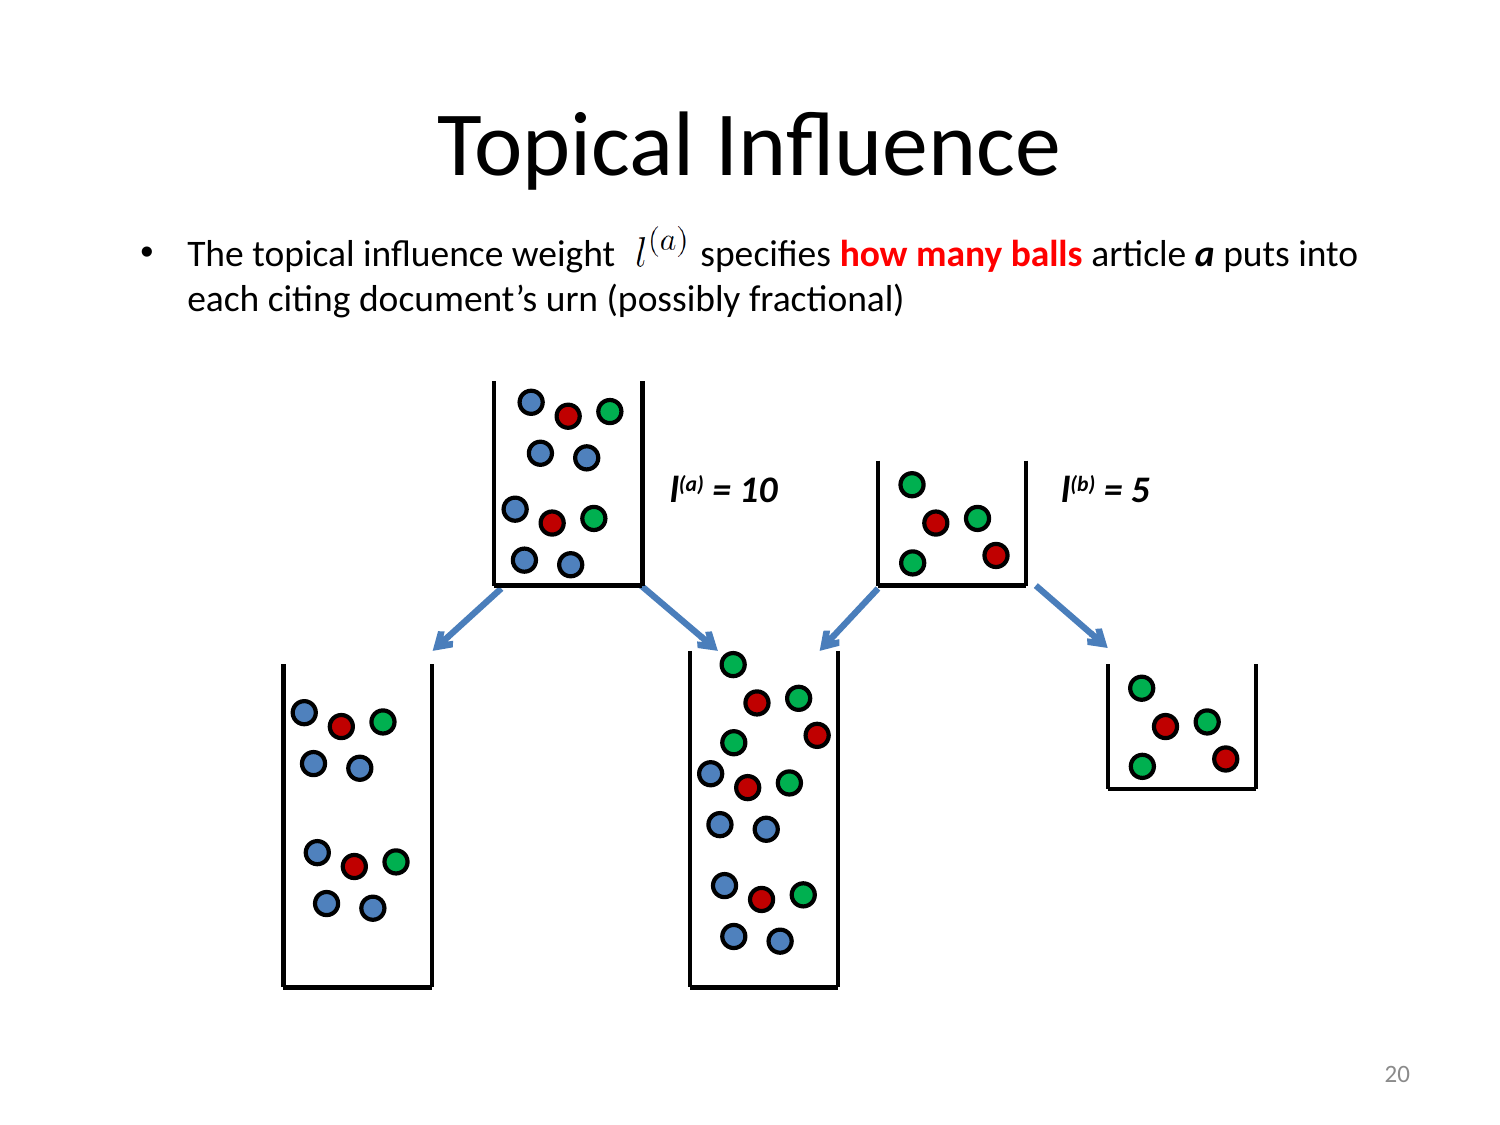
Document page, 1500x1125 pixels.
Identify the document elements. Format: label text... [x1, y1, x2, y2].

text_box [1128, 674, 1156, 702]
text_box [877, 460, 1027, 586]
text_box l(b) = 5 [1046, 457, 1196, 518]
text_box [1035, 585, 1108, 649]
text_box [494, 380, 643, 586]
slide_number 20 [1074, 1042, 1425, 1103]
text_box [819, 588, 879, 652]
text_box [283, 663, 432, 988]
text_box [432, 588, 502, 652]
title Topical Influence [75, 45, 1425, 233]
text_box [640, 585, 719, 652]
text_box The topical influence weight specifies how many balls article a puts into each citing document’s urn (possibly fractional) [125, 221, 1400, 327]
text_box l(a) = 10 [654, 457, 849, 518]
picture [633, 221, 691, 271]
text_box [1151, 712, 1180, 741]
text_box [1212, 745, 1240, 773]
text_box [1128, 752, 1157, 781]
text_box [689, 650, 839, 988]
text_box [1193, 708, 1221, 736]
